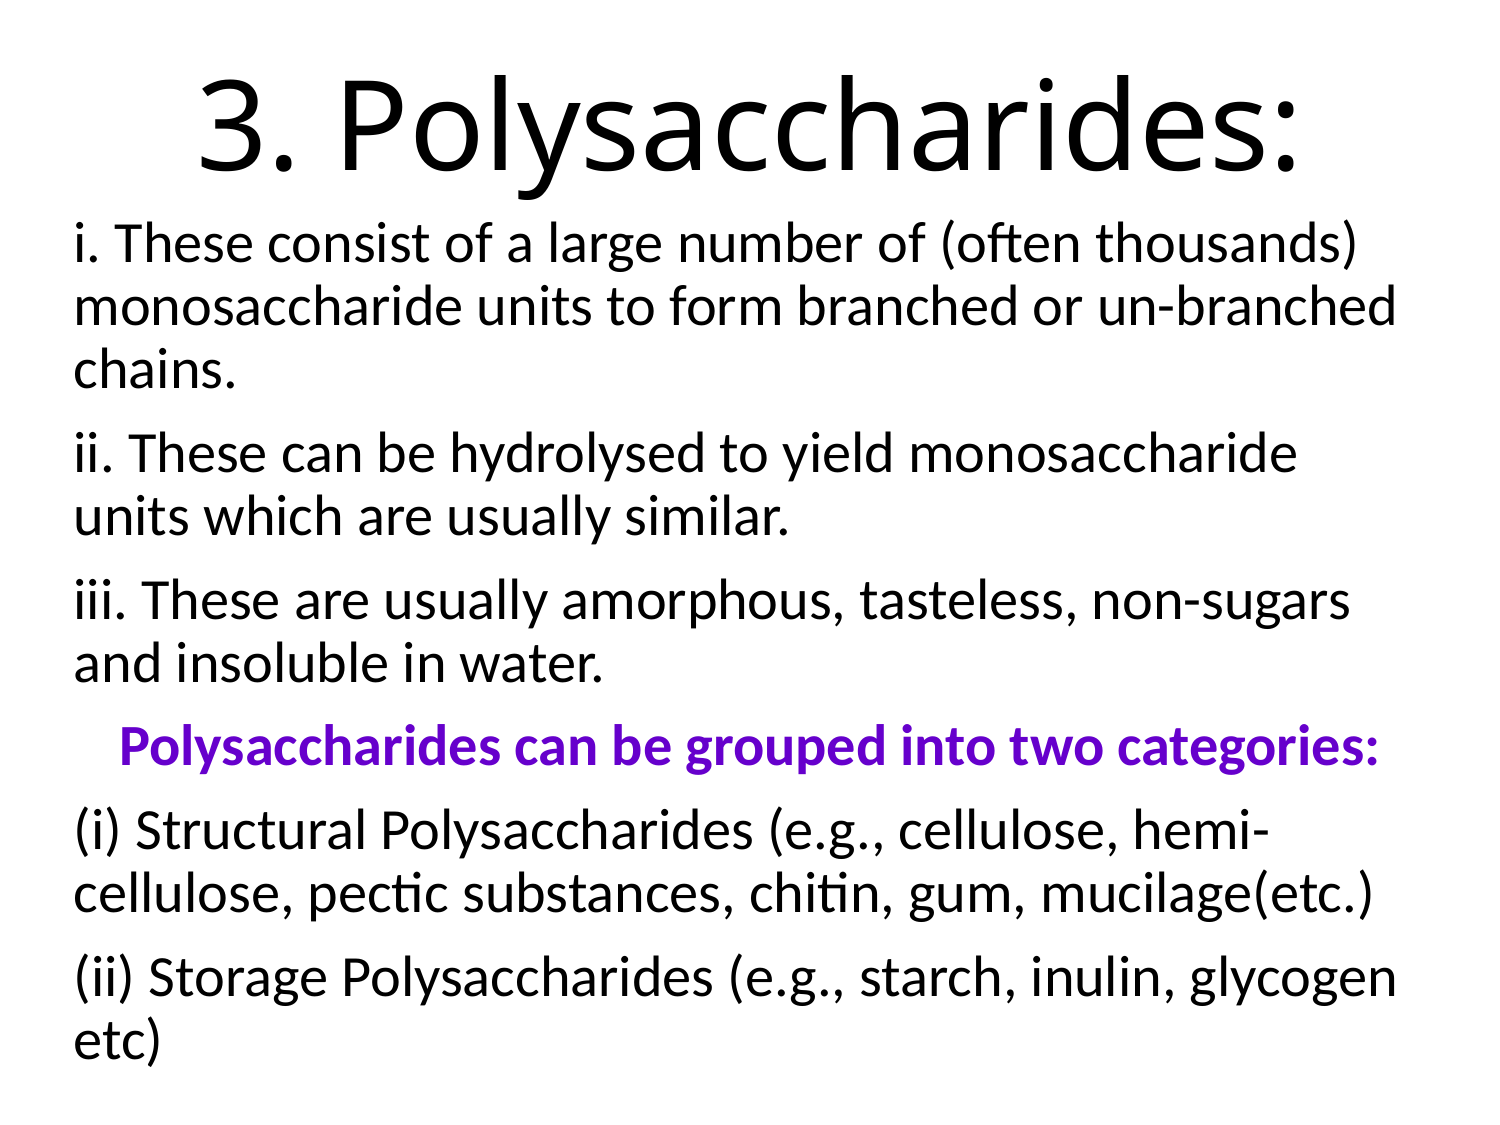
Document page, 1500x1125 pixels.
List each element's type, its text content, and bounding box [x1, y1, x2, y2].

subtitle i. These consist of a large number of (often thousands) monosaccharide units to form branched or un-branched chains. ii. These can be hydrolysed to yield monosaccharide units which are usually similar. iii. These are usually amorphous, tasteless, non-sugars and insoluble in water. Polysaccharides can be grouped into two categories: (i) Structural Polysaccharides (e.g., cellulose, hemi-cellulose, pectic substances, chitin, gum, mucilage(etc.) (ii) Storage Polysaccharides (e.g., starch, inulin, glycogen etc) [58, 204, 1442, 1124]
title 3. Polysaccharides: [112, 0, 1388, 204]
